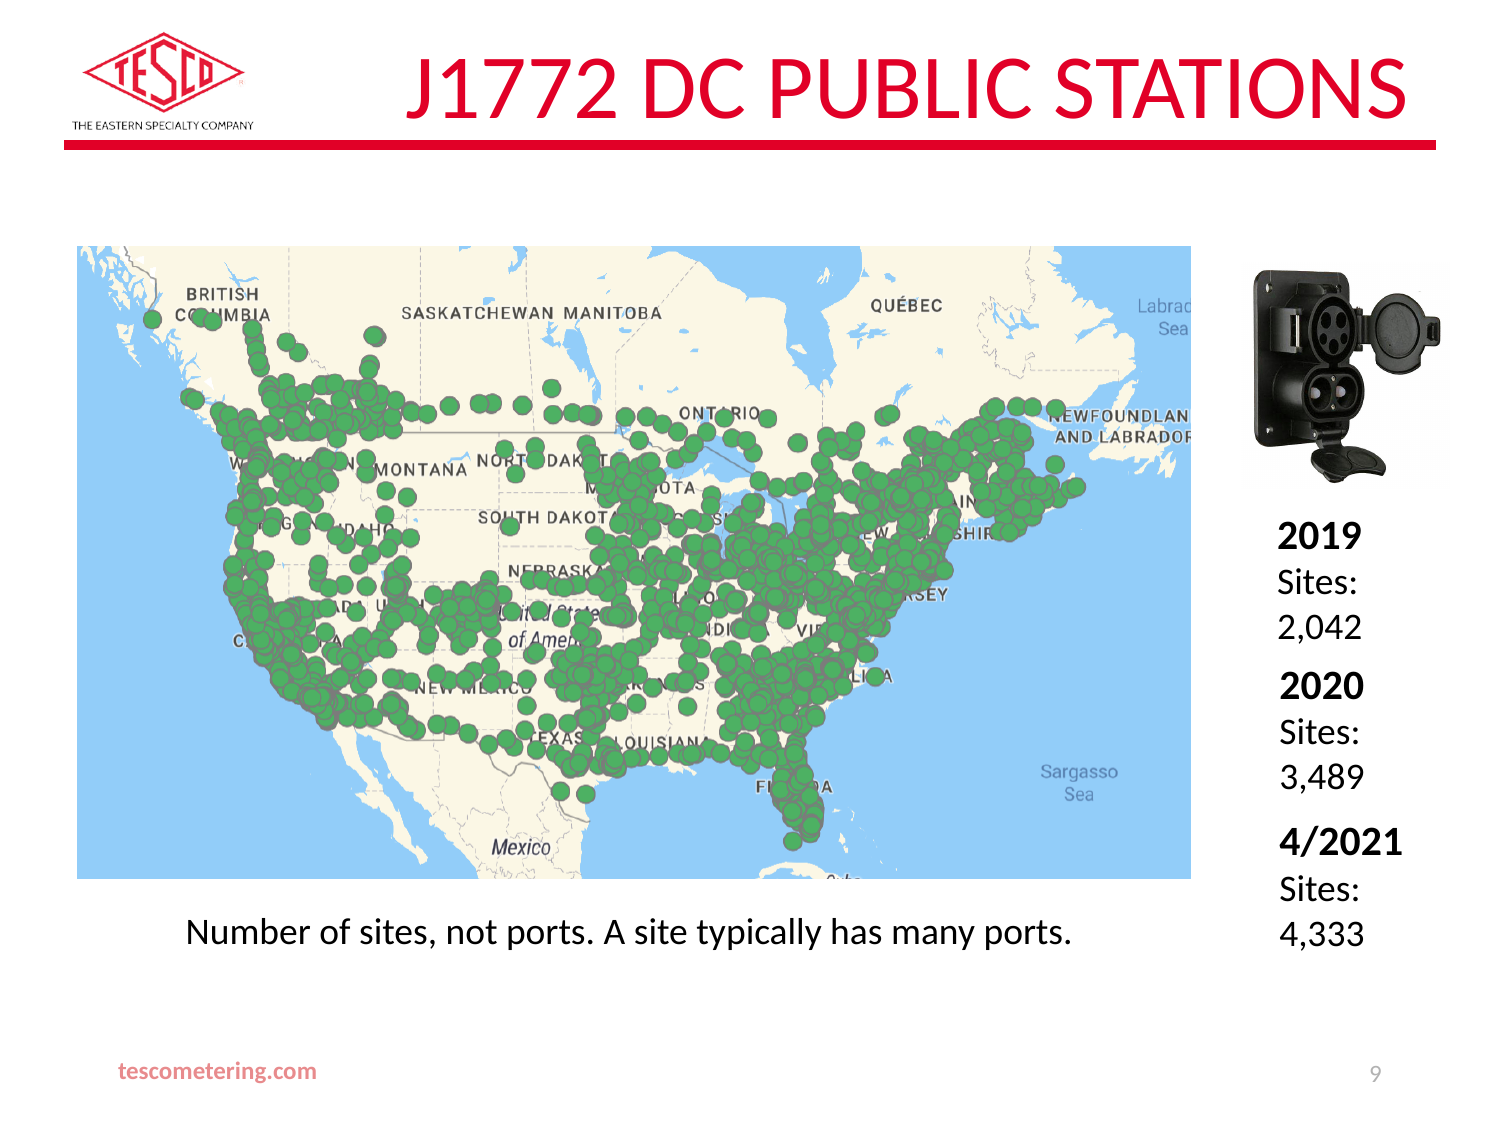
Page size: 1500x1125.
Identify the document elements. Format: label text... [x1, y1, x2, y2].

picture [77, 245, 1191, 879]
footer tescometering.com [103, 1039, 610, 1100]
picture [1241, 262, 1450, 489]
text_box 2019 Sites: 2,042 [1262, 500, 1410, 700]
title J1772 DC Public Stations [255, 22, 1425, 156]
picture [72, 25, 255, 138]
text_box 4/2021 Sites: 4,333 [1264, 806, 1425, 962]
text_box 2020 Sites: 3,489 [1264, 650, 1412, 805]
text_box Number of sites, not ports. A site typically has many ports. [170, 899, 1146, 960]
slide_number 9 [1059, 1042, 1397, 1103]
